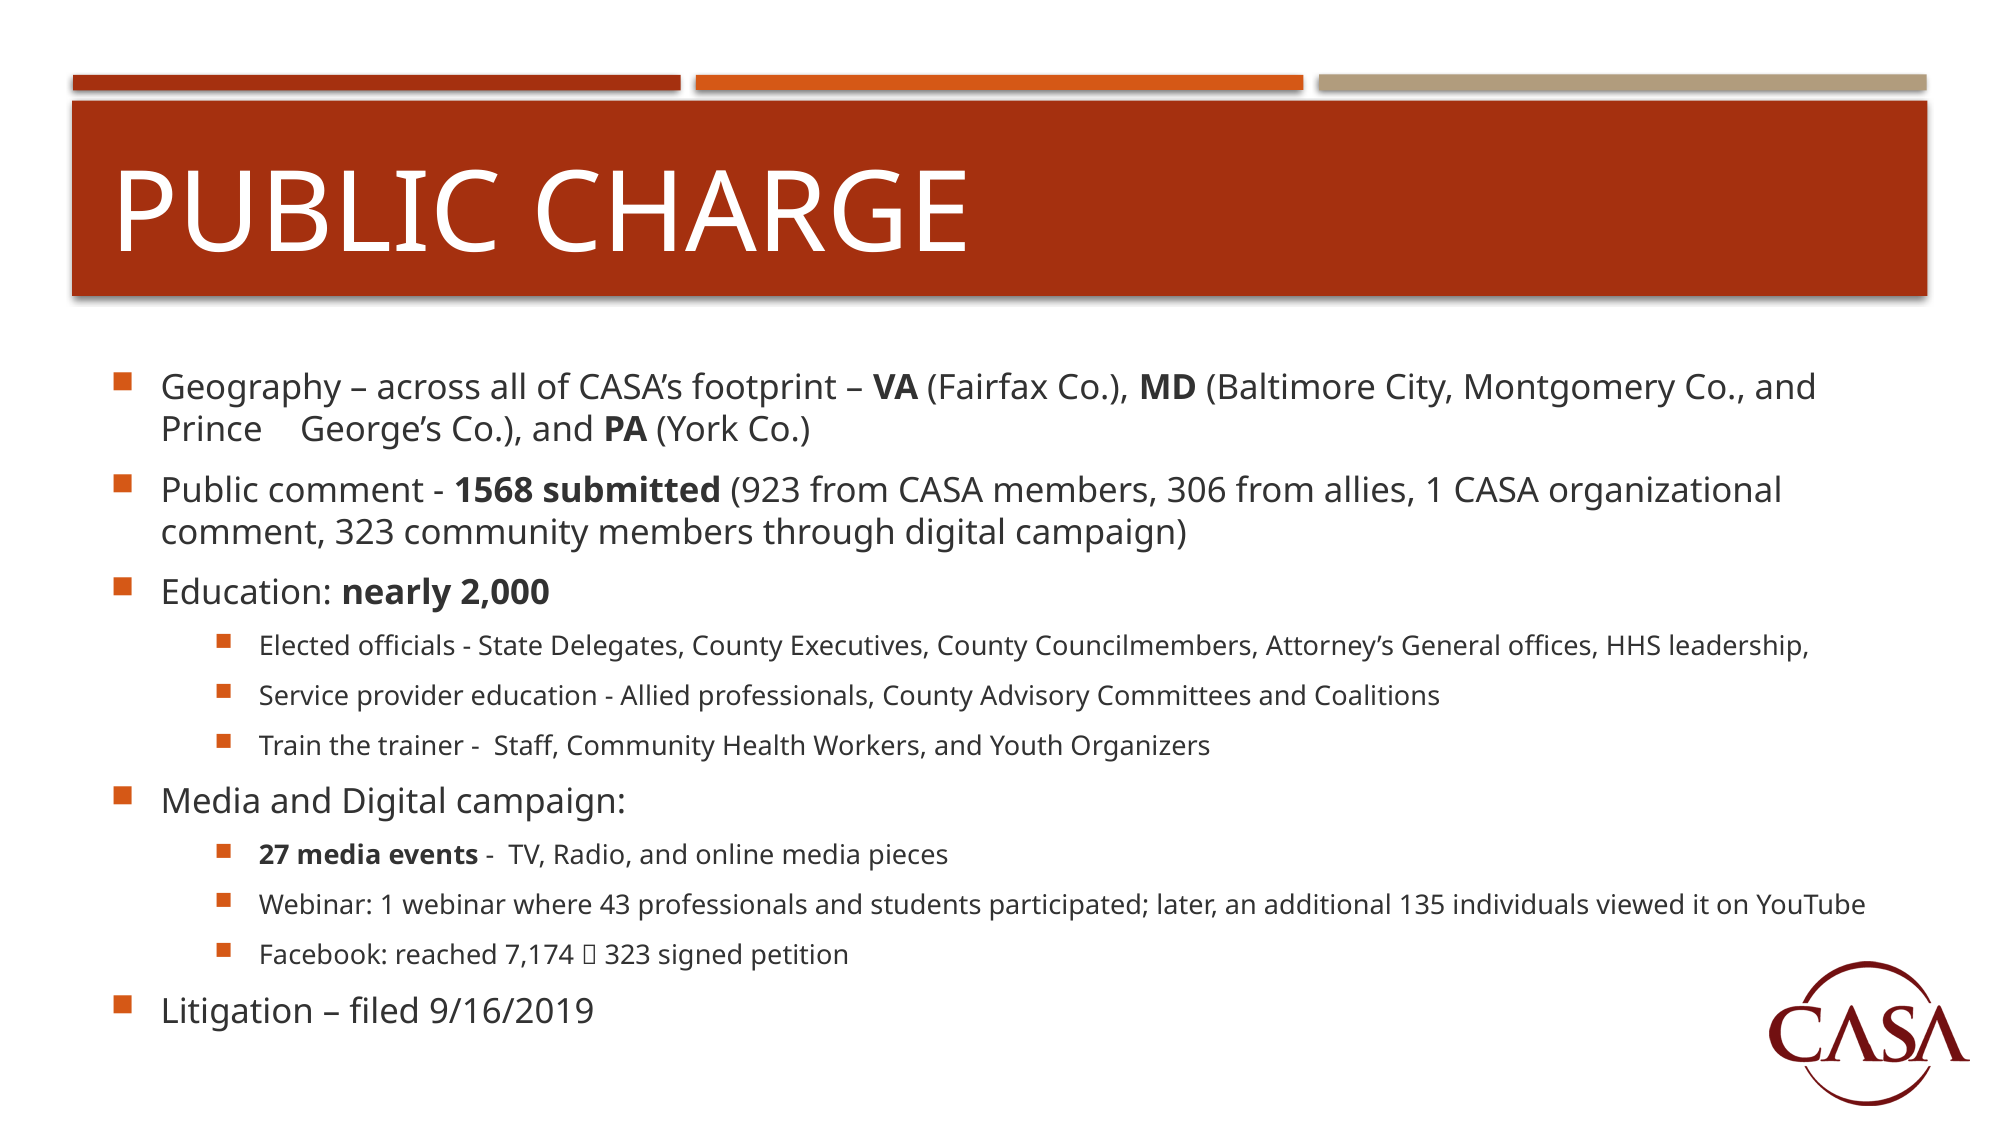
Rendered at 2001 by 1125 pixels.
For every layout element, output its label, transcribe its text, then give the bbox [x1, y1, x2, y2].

list Geography – across all of CASA’s footprint – VA (Fairfax Co.), MD (Baltimore City, Montgomery Co., and Prince George’s Co.), and PA (York Co.) Public comment - 1568 submitted (923 from CASA members, 306 from allies, 1 CASA organizational comment, 323 community members through digital campaign) Education: nearly 2,000 Elected officials - State Delegates, County Executives, County Councilmembers, Attorney’s General offices, HHS leadership, Service provider education - Allied professionals, County Advisory Committees and Coalitions Train the trainer - Staff, Community Health Workers, and Youth Organizers Media and Digital campaign: 27 media events - TV, Radio, and online media pieces Webinar: 1 webinar where 43 professionals and students participated; later, an additional 135 individuals viewed it on YouTube Facebook: reached 7,174  323 signed petition Litigation – filed 9/16/2019 [95, 357, 1905, 1070]
picture [1769, 961, 1970, 1106]
title Public charge [95, 115, 1905, 282]
